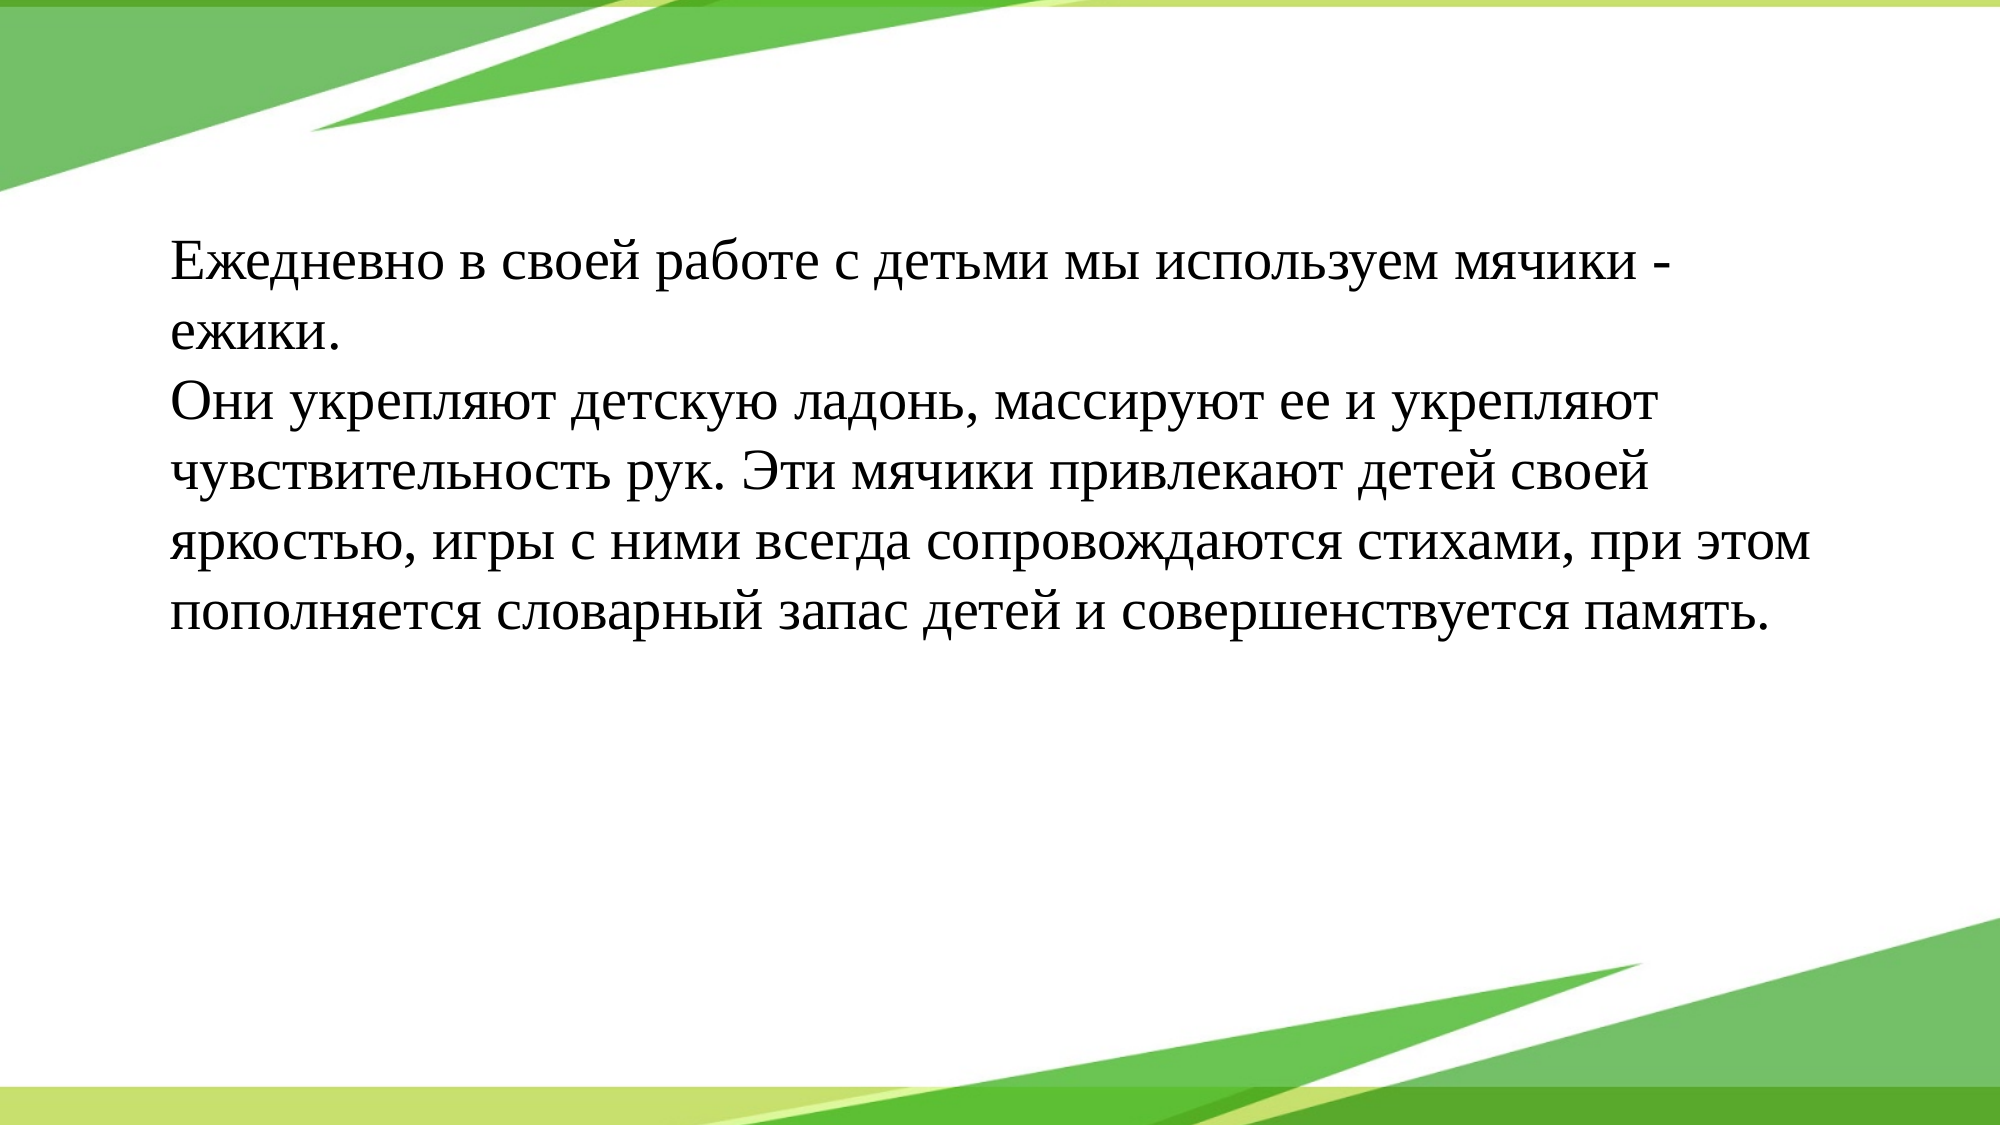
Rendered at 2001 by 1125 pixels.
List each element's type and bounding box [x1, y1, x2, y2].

list [0, 0, 2000, 1125]
